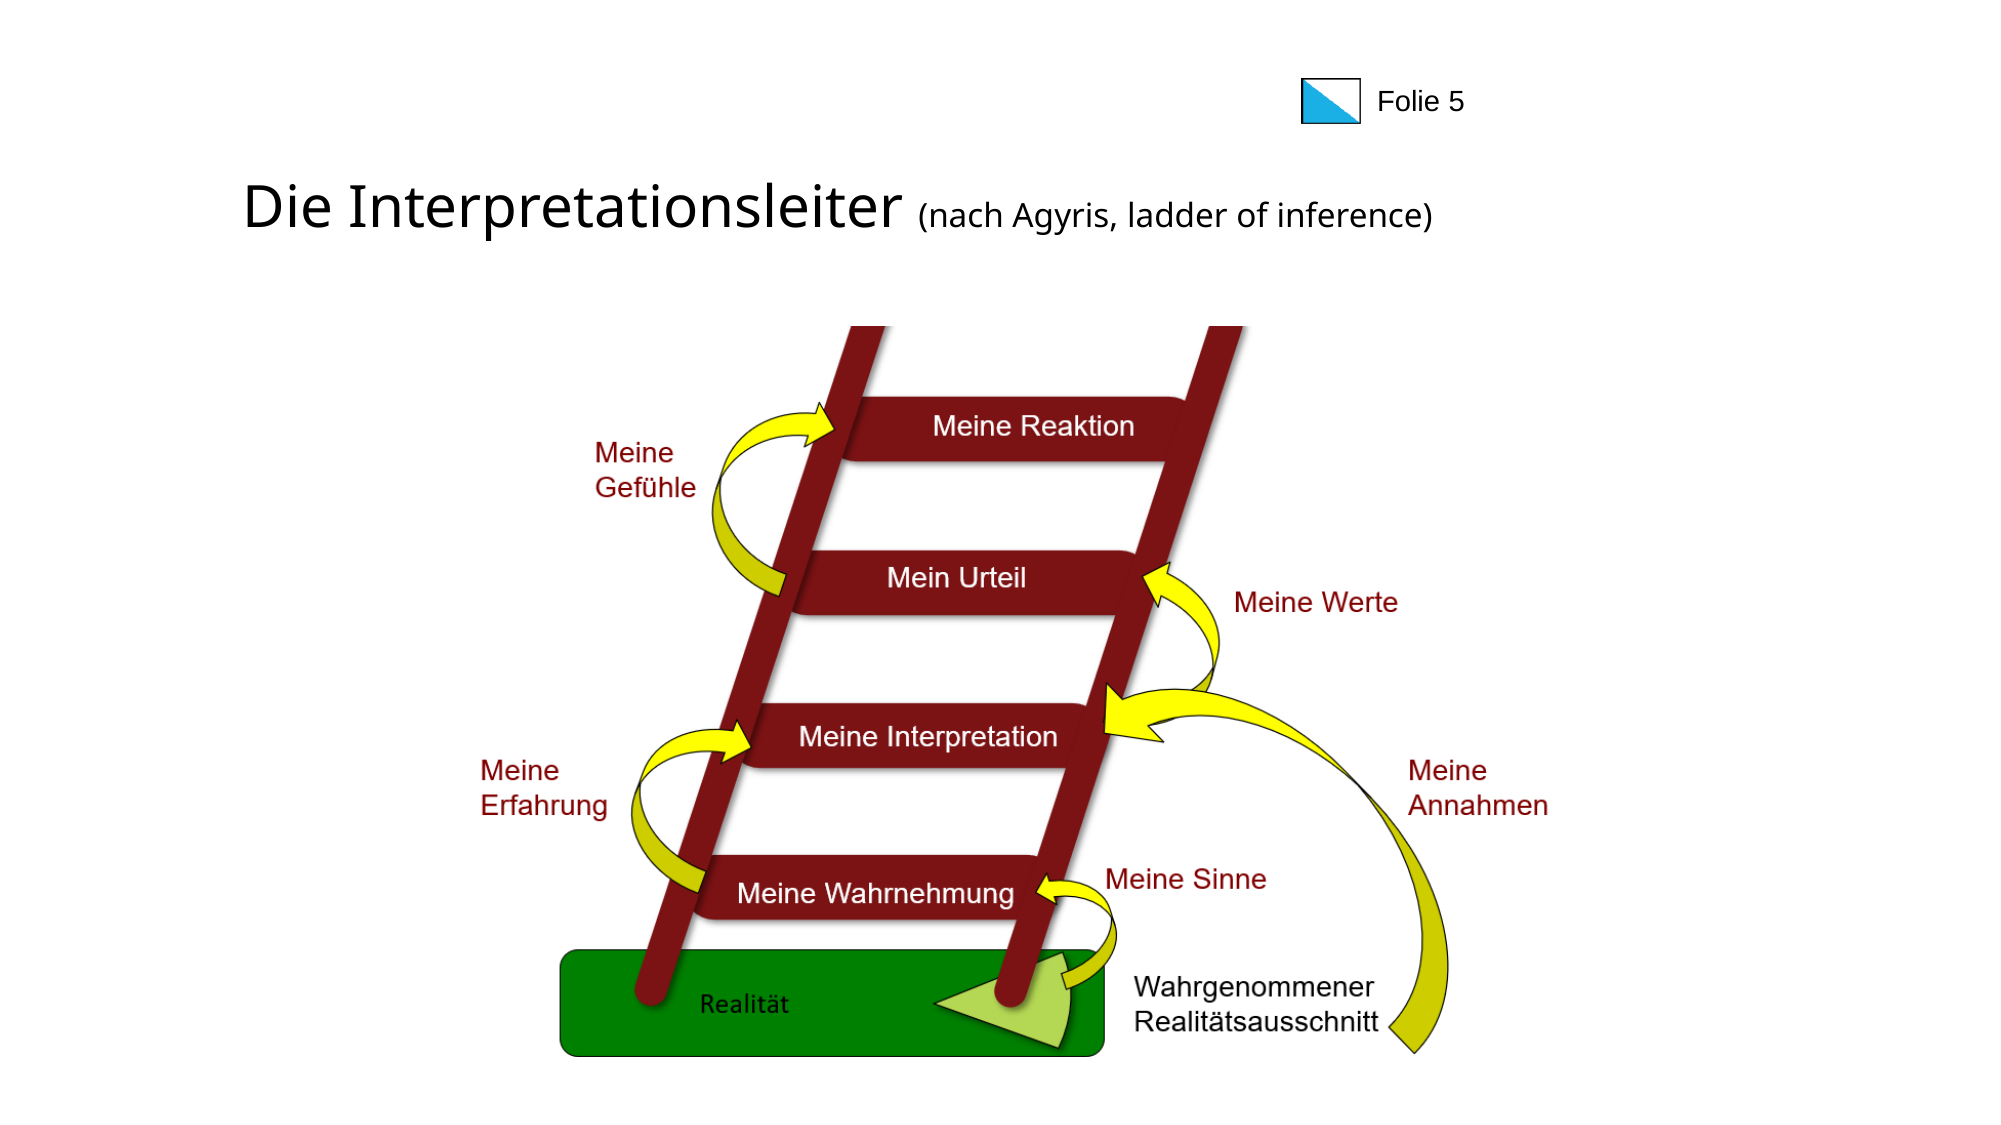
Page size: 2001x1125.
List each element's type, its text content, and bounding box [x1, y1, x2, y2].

title Die Interpretationsleiter (nach Agyris, ladder of inference) [228, 162, 1801, 304]
picture [1301, 78, 1361, 124]
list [409, 325, 1571, 1058]
